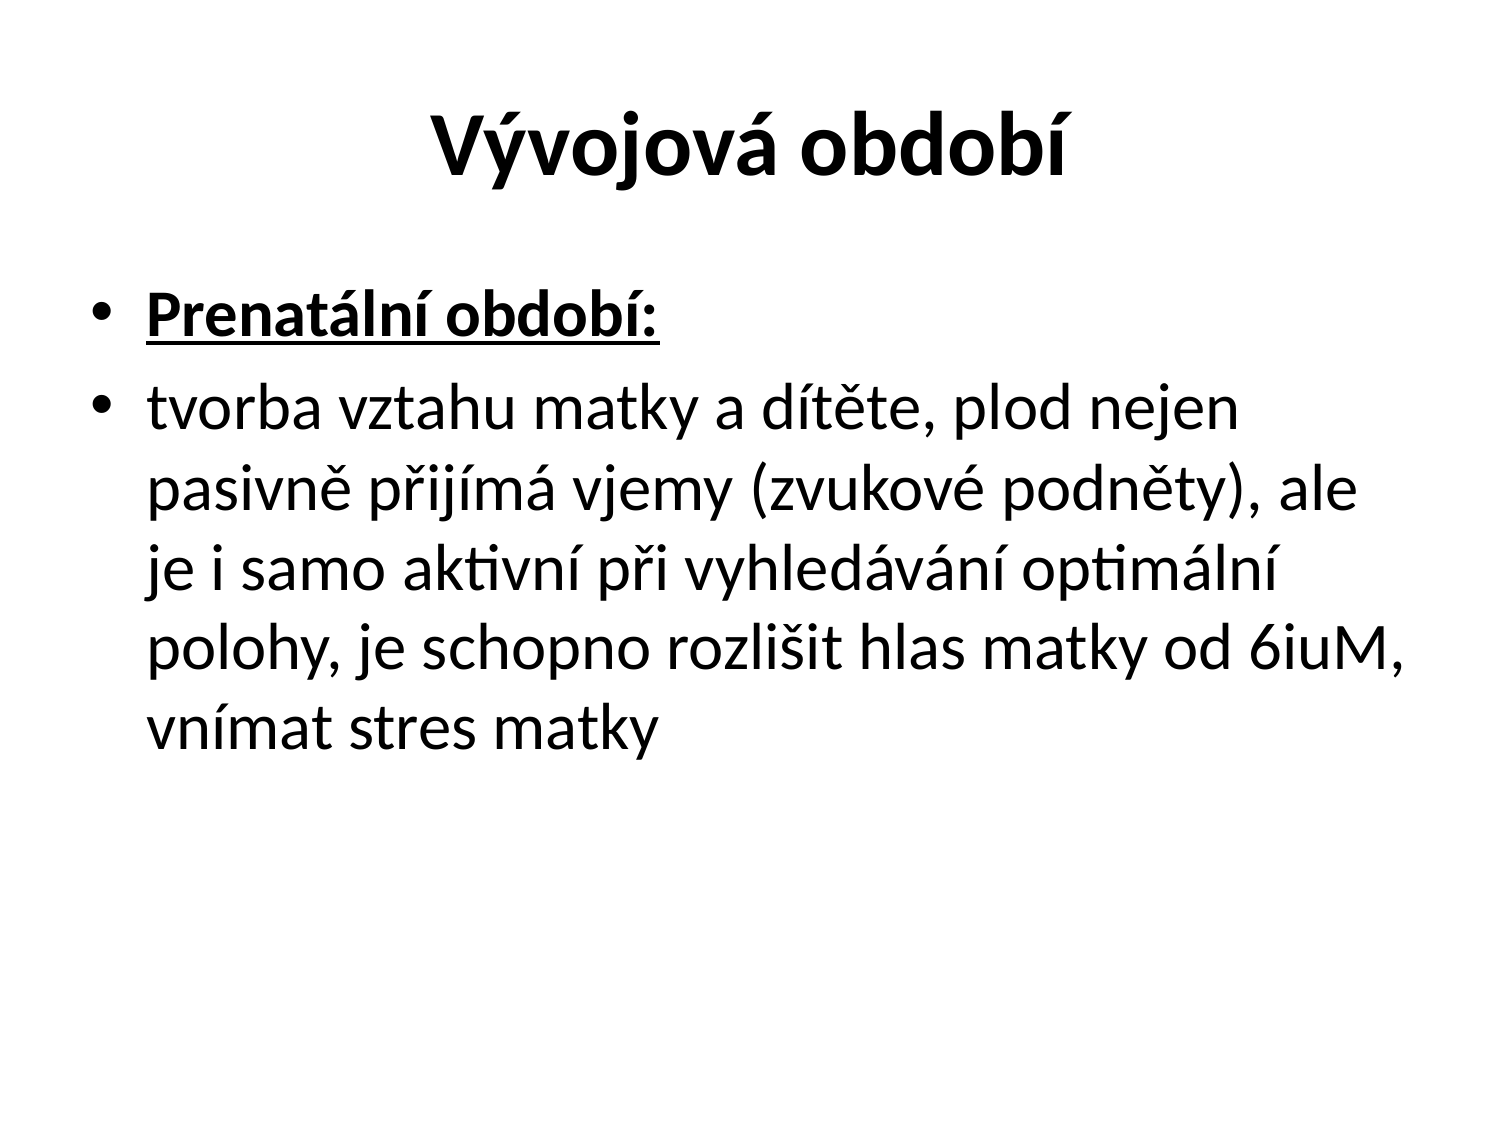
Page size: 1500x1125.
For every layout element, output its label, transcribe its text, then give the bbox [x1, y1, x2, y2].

list Prenatální období: tvorba vztahu matky a dítěte, plod nejen pasivně přijímá vjemy (zvukové podněty), ale je i samo aktivní při vyhledávání optimální polohy, je schopno rozlišit hlas matky od 6iuM, vnímat stres matky [75, 262, 1425, 1005]
title Vývojová období [75, 45, 1425, 233]
